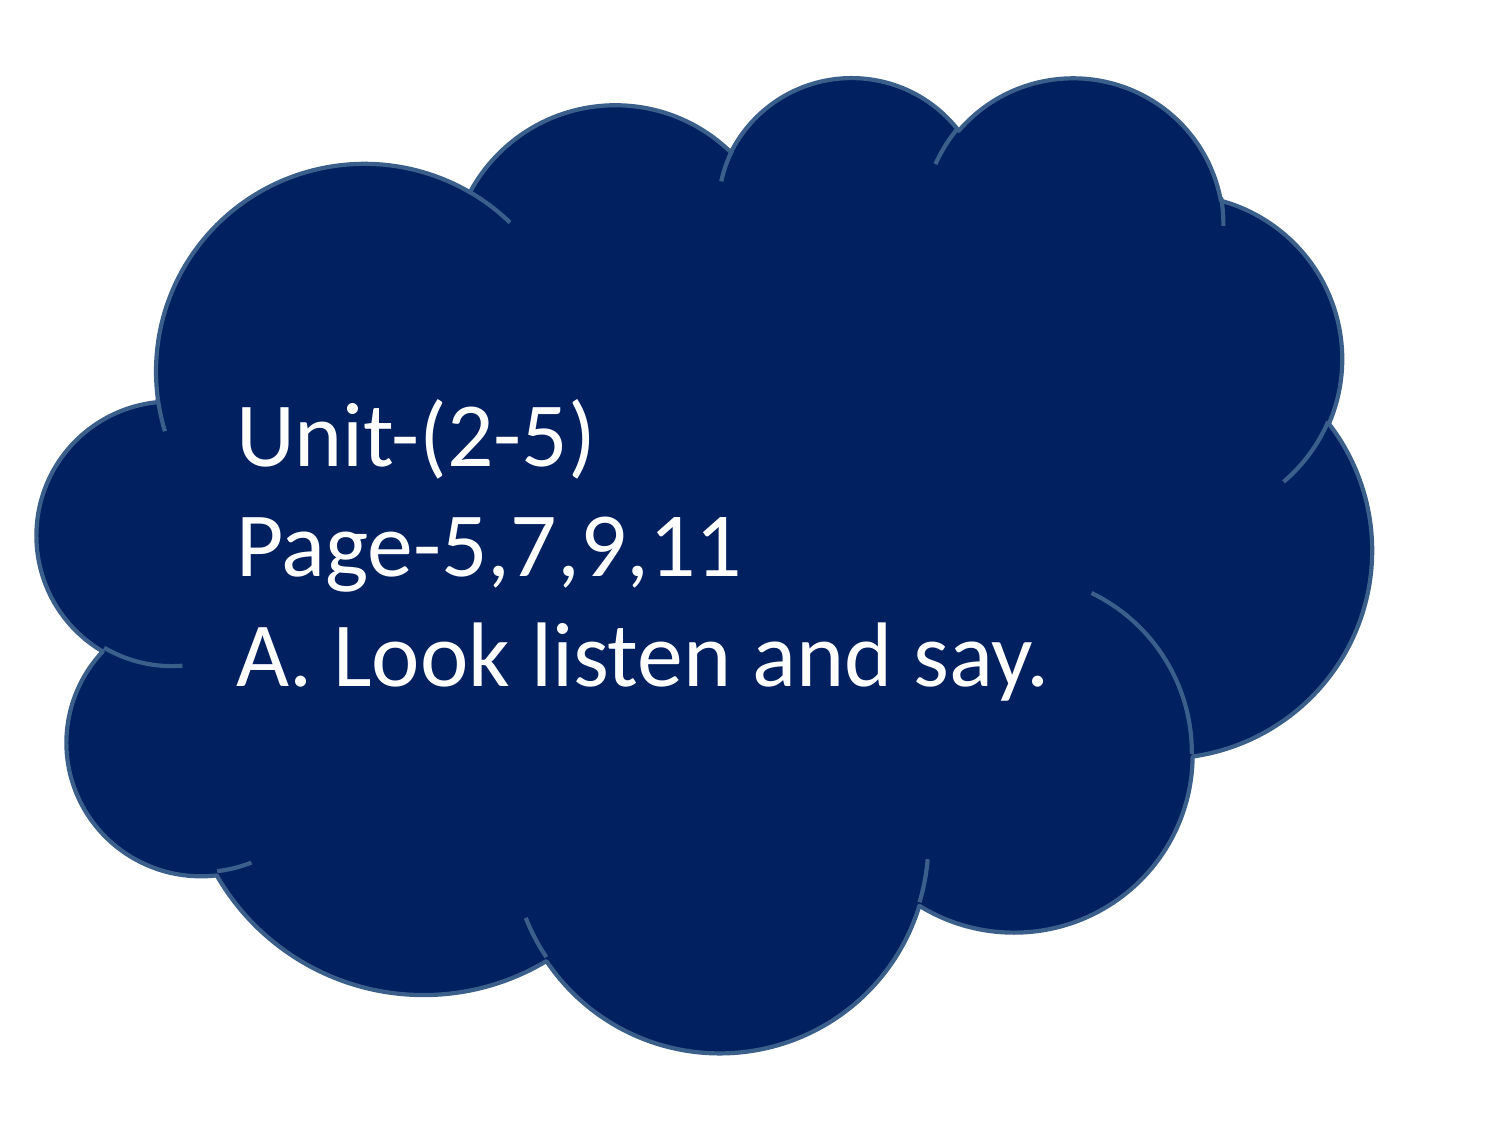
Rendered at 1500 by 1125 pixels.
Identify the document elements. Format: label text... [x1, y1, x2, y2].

text_box Unit-(2-5) Page-5,7,9,11 A. Look listen and say. [34, 75, 1375, 1056]
